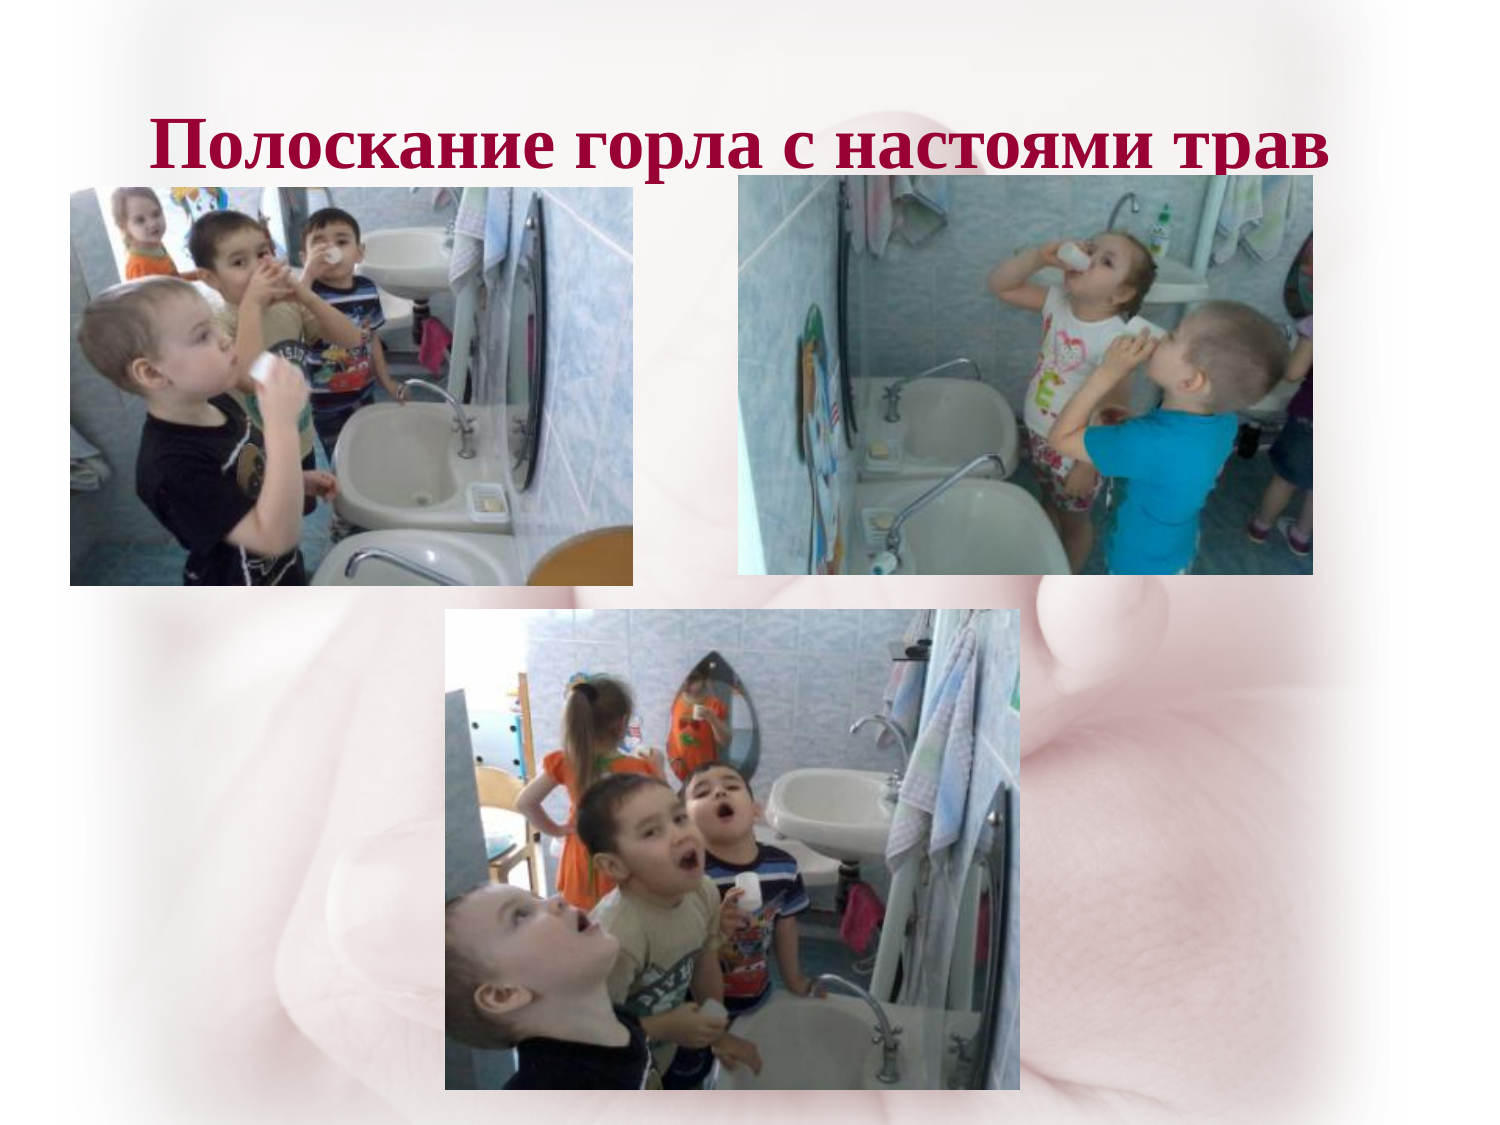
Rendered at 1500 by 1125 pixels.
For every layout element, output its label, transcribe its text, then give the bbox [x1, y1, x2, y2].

picture [737, 175, 1313, 575]
picture [70, 187, 634, 587]
picture [445, 609, 1020, 1091]
title Полоскание горла с настоями трав [74, 44, 1426, 233]
